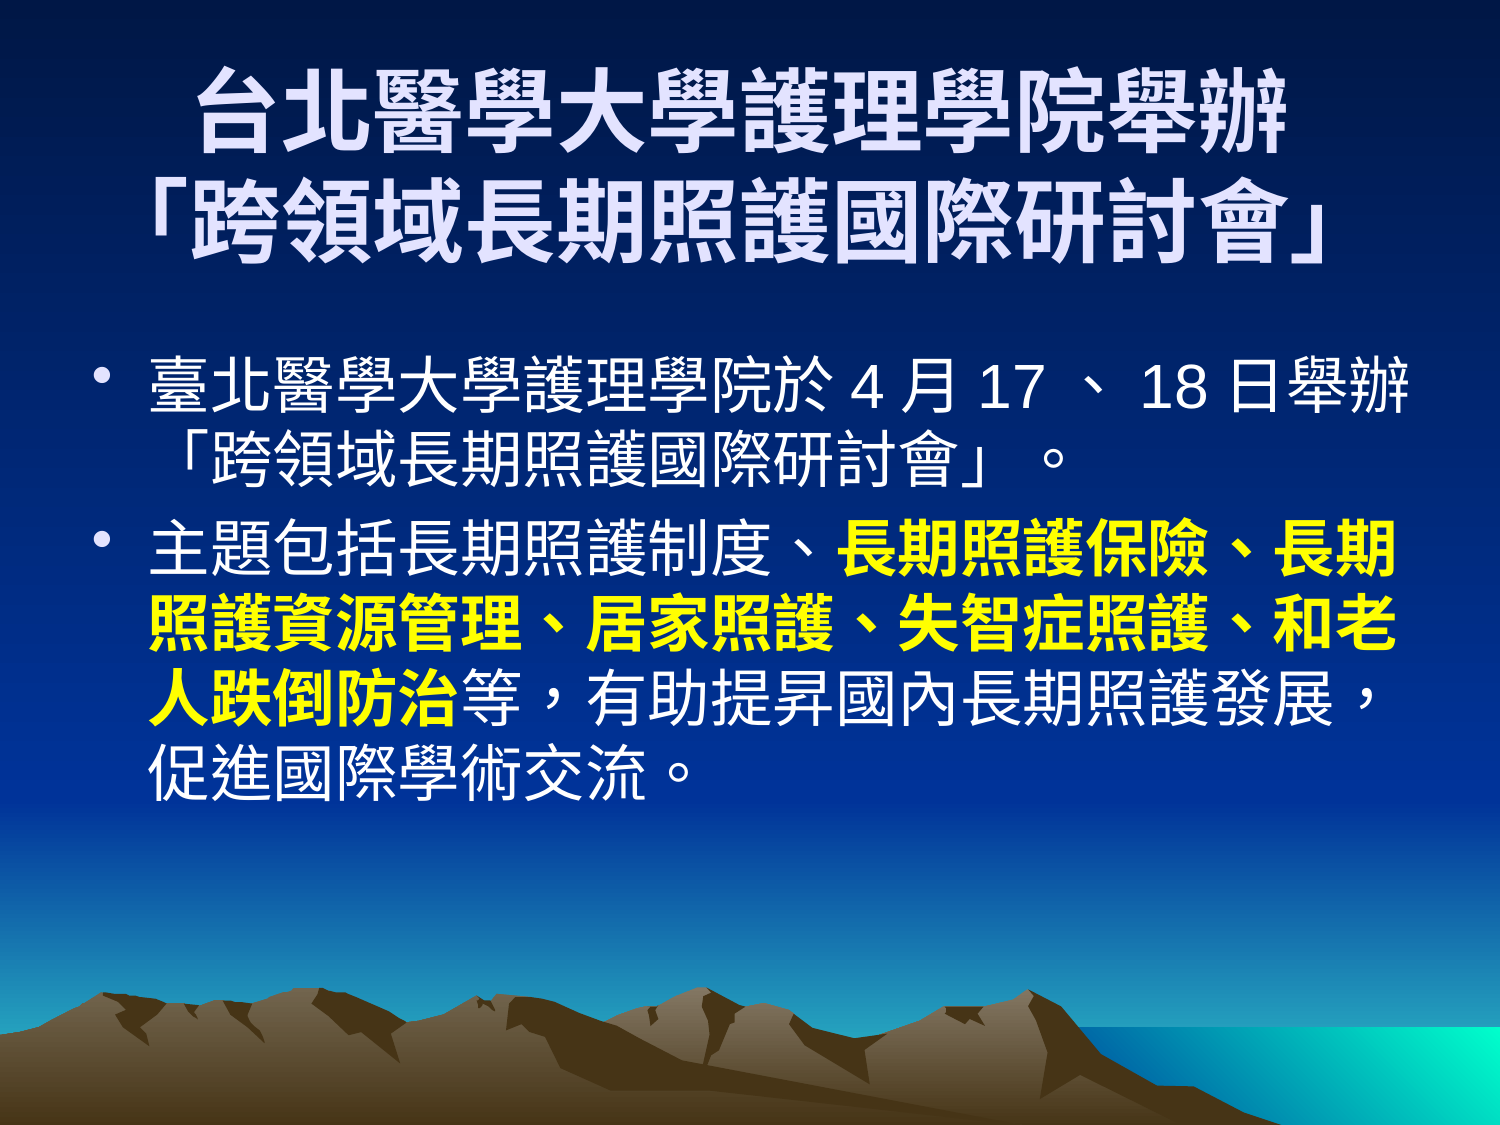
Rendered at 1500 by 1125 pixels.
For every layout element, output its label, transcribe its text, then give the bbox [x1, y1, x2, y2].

list 臺北醫學大學護理學院於4月17、18日舉辦「跨領域長期照護國際研討會」。 主題包括長期照護制度、長期照護保險、長期照護資源管理、居家照護、失智症照護、和老人跌倒防治等，有助提昇國內長期照護發展，促進國際學術交流。 [76, 338, 1427, 1076]
title 台北醫學大學護理學院舉辦 「跨領域長期照護國際研討會」 [64, 125, 1416, 314]
